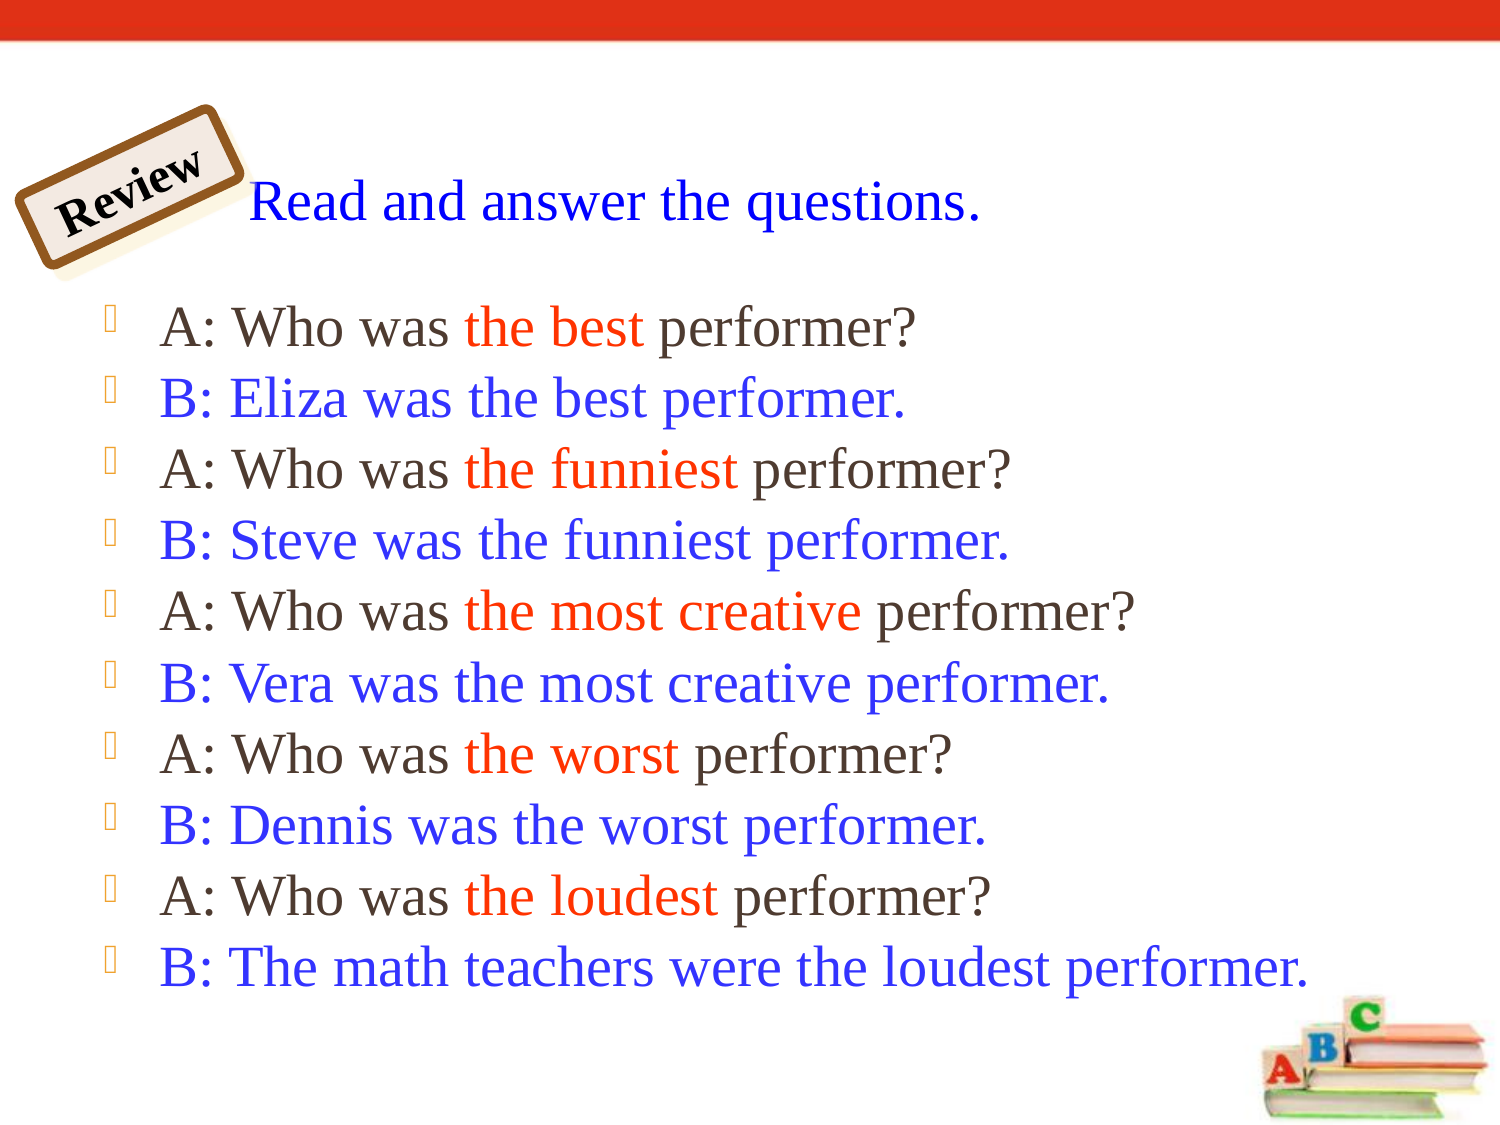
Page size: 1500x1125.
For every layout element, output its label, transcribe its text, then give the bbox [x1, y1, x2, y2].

list A: Who was the best performer? B: Eliza was the best performer. A: Who was the funniest performer? B: Steve was the funniest performer. A: Who was the most creative performer? B: Vera was the most creative performer. A: Who was the worst performer? B: Dennis was the worst performer. A: Who was the loudest performer? B: The math teachers were the loudest performer. [88, 291, 1500, 1125]
text_box Read and answer the questions. [233, 154, 1012, 240]
text_box Review [19, 108, 240, 265]
picture [0, 0, 1500, 1125]
